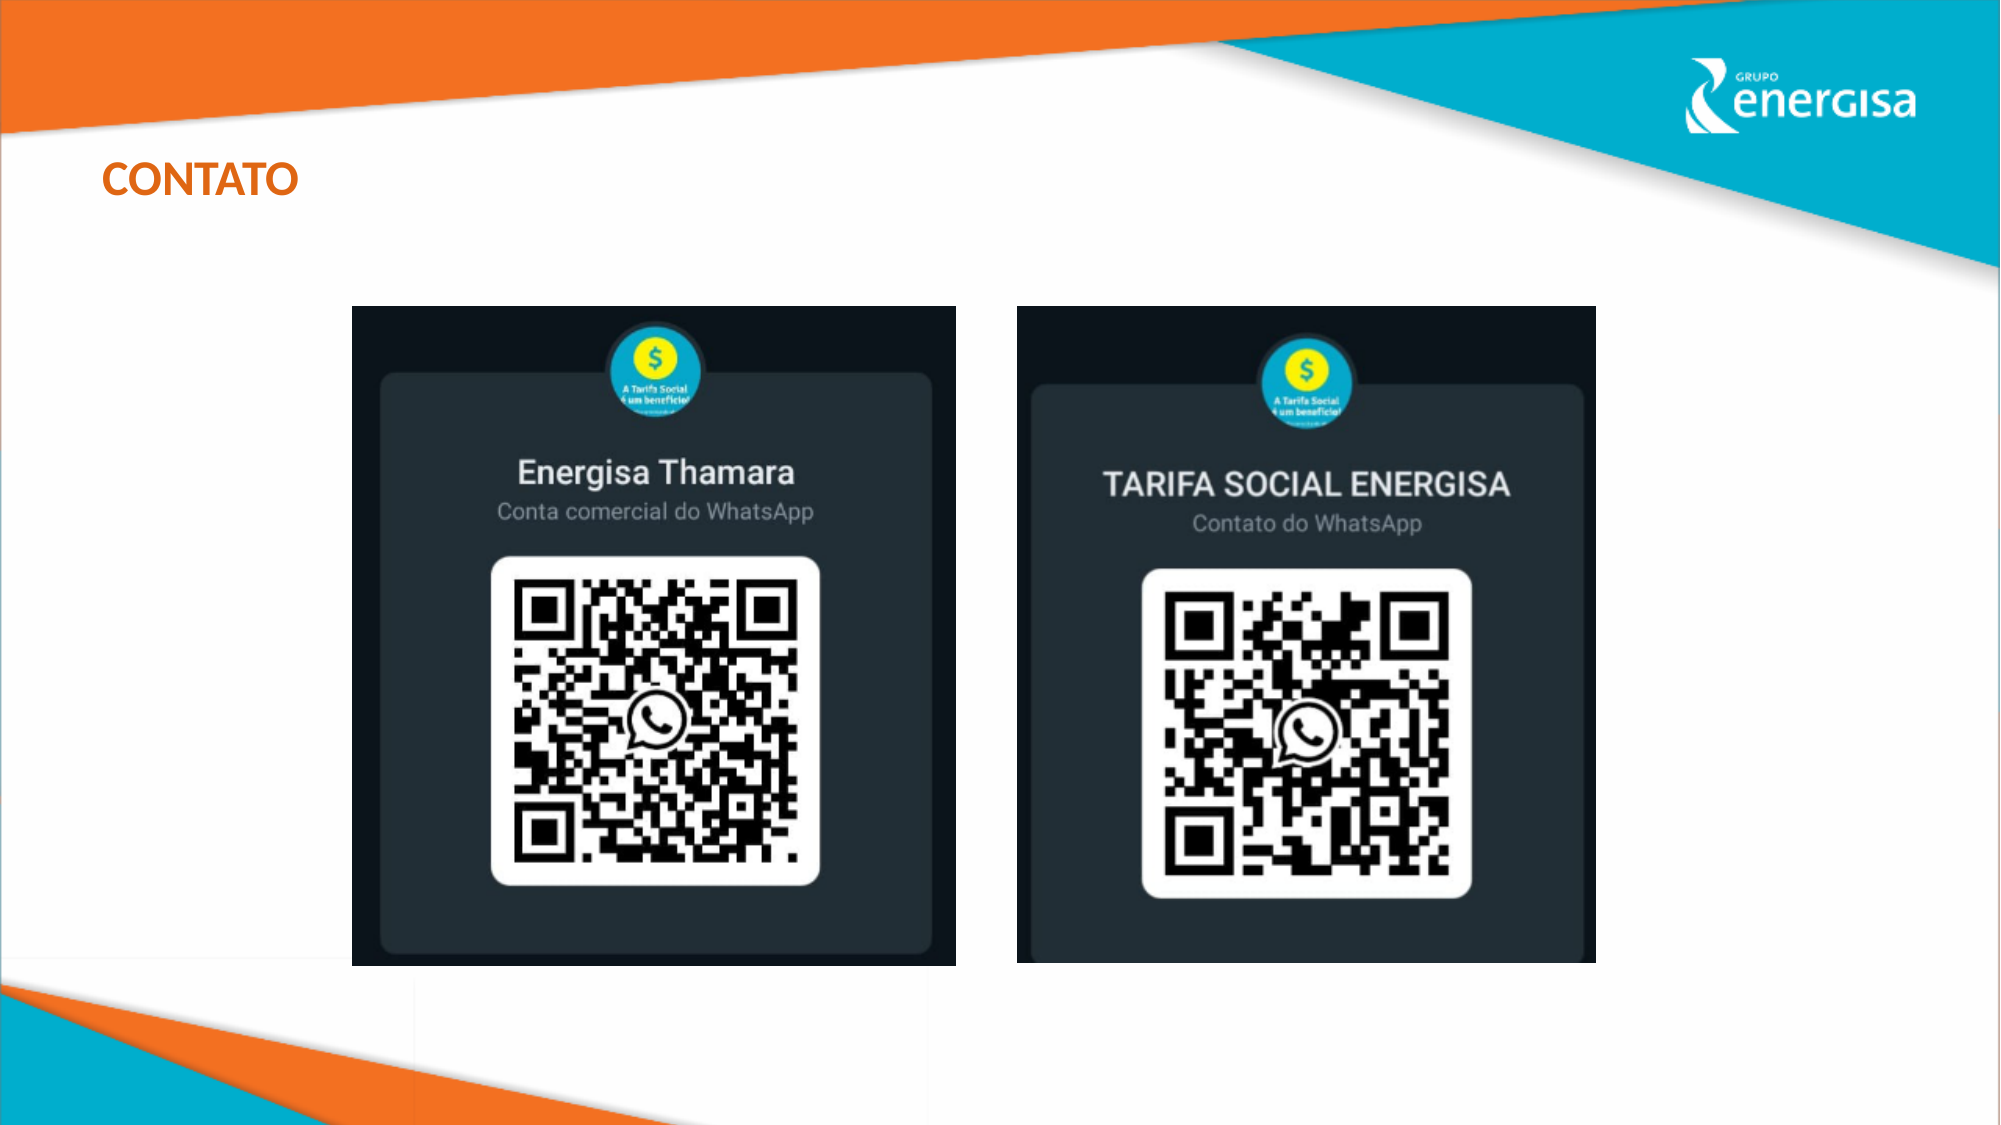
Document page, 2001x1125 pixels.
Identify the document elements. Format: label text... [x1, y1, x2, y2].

text_box CONTATO [87, 138, 1307, 213]
picture [0, 0, 2000, 1125]
